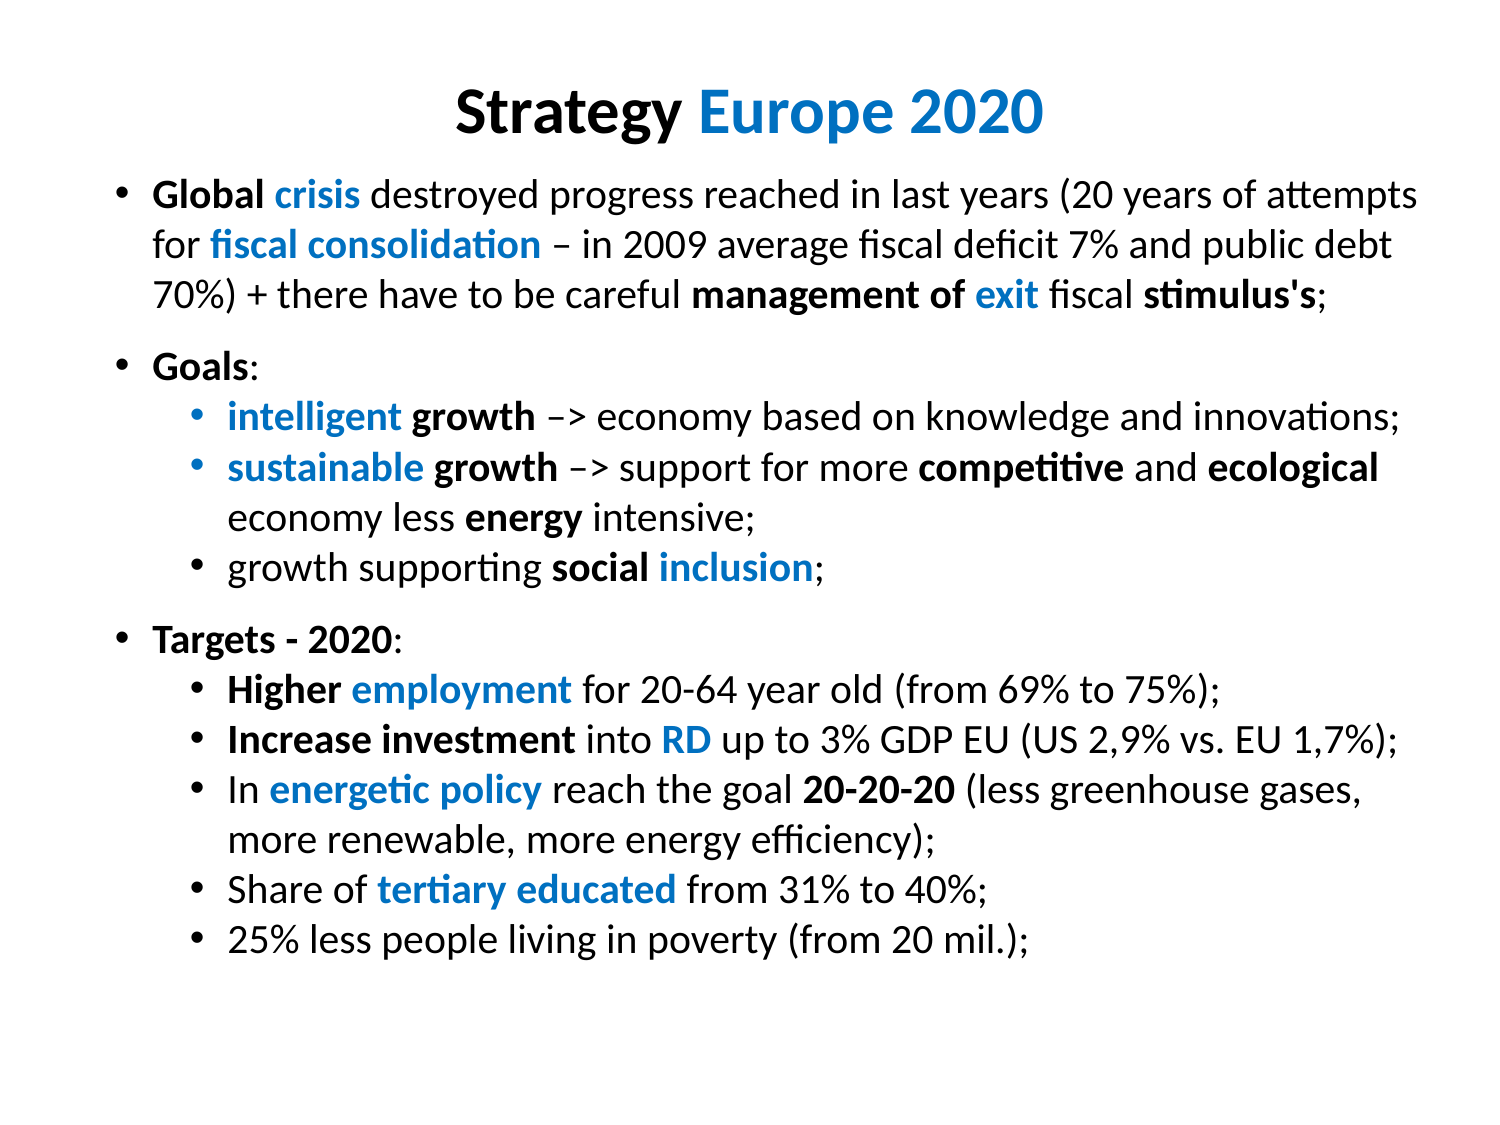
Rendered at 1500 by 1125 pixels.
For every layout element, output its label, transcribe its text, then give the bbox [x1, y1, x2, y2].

text_box Strategy Europe 2020 Global crisis destroyed progress reached in last years (20 years of attempts for fiscal consolidation – in 2009 average fiscal deficit 7% and public debt 70%) + there have to be careful management of exit fiscal stimulus's; Goals: intelligent growth –> economy based on knowledge and innovations; sustainable growth –> support for more competitive and ecological economy less energy intensive; growth supporting social inclusion; Targets - 2020: Higher employment for 20-64 year old (from 69% to 75%); Increase investment into RD up to 3% GDP EU (US 2,9% vs. EU 1,7%); In energetic policy reach the goal 20-20-20 (less greenhouse gases, more renewable, more energy efficiency); Share of tertiary educated from 31% to 40%; 25% less people living in poverty (from 20 mil.); [24, 59, 1475, 970]
